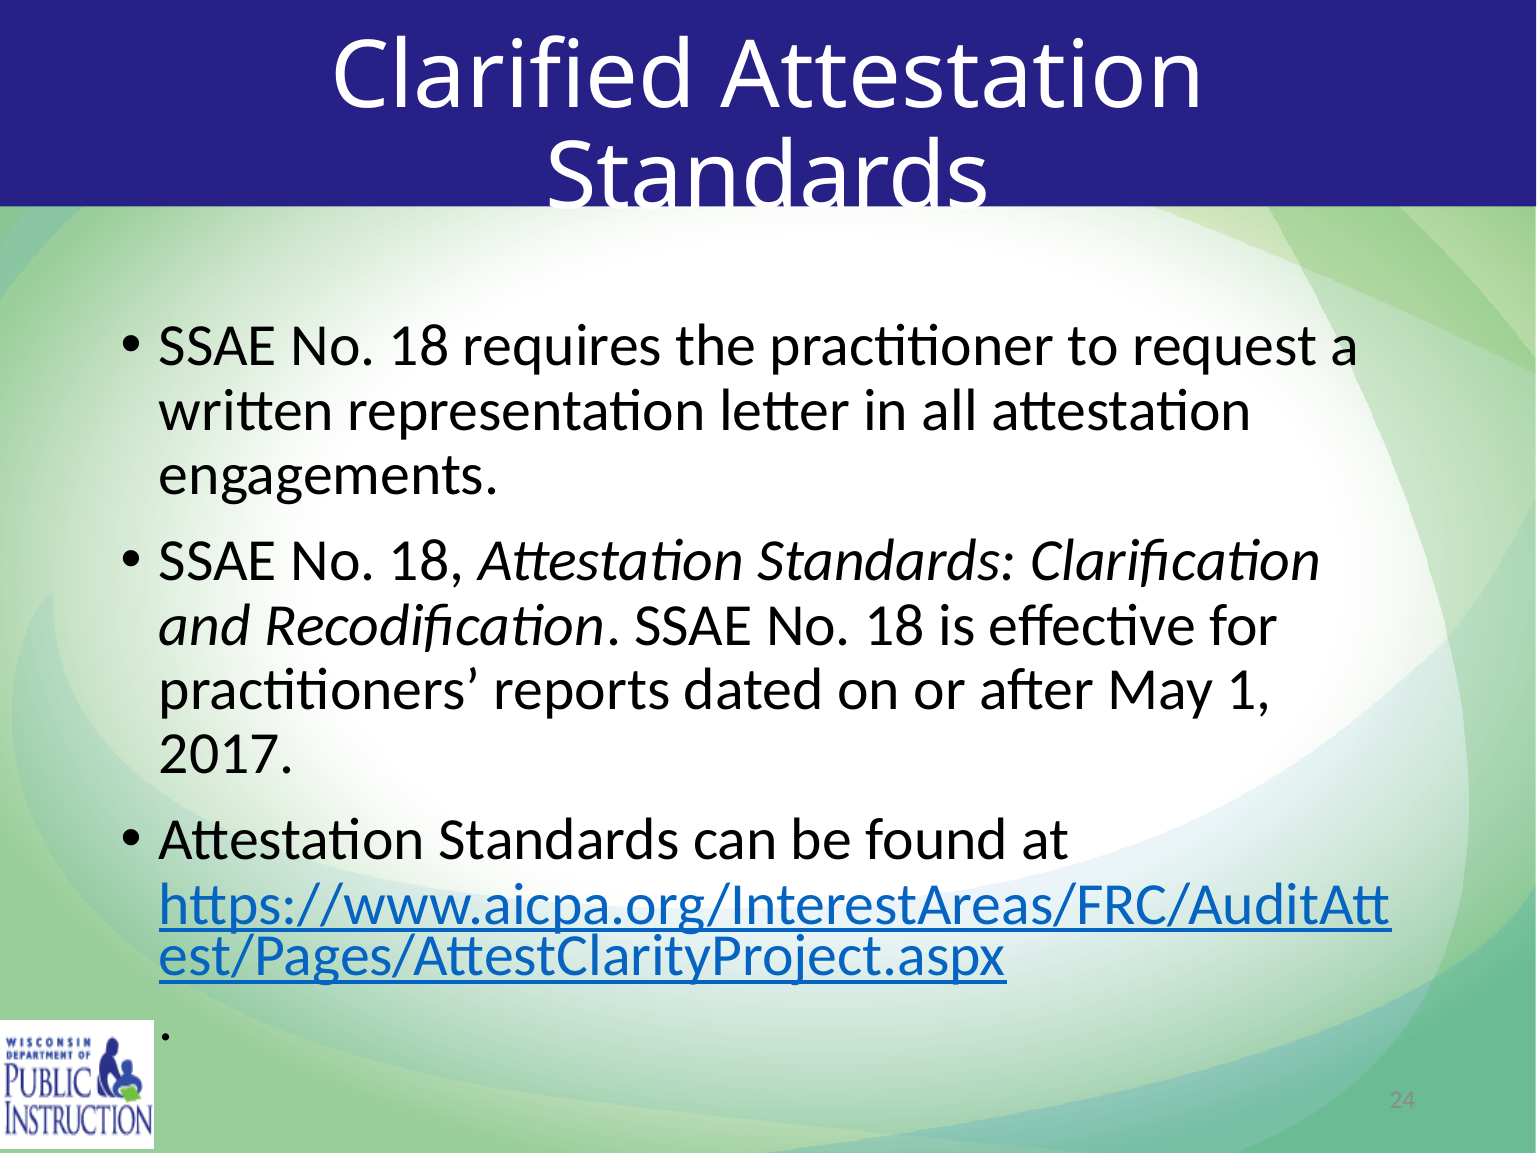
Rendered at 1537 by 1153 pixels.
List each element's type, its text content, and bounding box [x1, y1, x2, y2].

title Clarified Attestation Standards [105, 61, 1431, 194]
picture [0, 207, 1536, 1153]
slide_number 24 [1084, 1067, 1431, 1130]
list SSAE No. 18 requires the practitioner to request a written representation letter in all attestation engagements. SSAE No. 18, Attestation Standards: Clarification and Recodification. SSAE No. 18 is effective for practitioners’ reports dated on or after May 1, 2017. Attestation Standards can be found at https://www.aicpa.org/InterestAreas/FRC/AuditAttest/Pages/AttestClarityProject.aspx. [105, 306, 1431, 1038]
